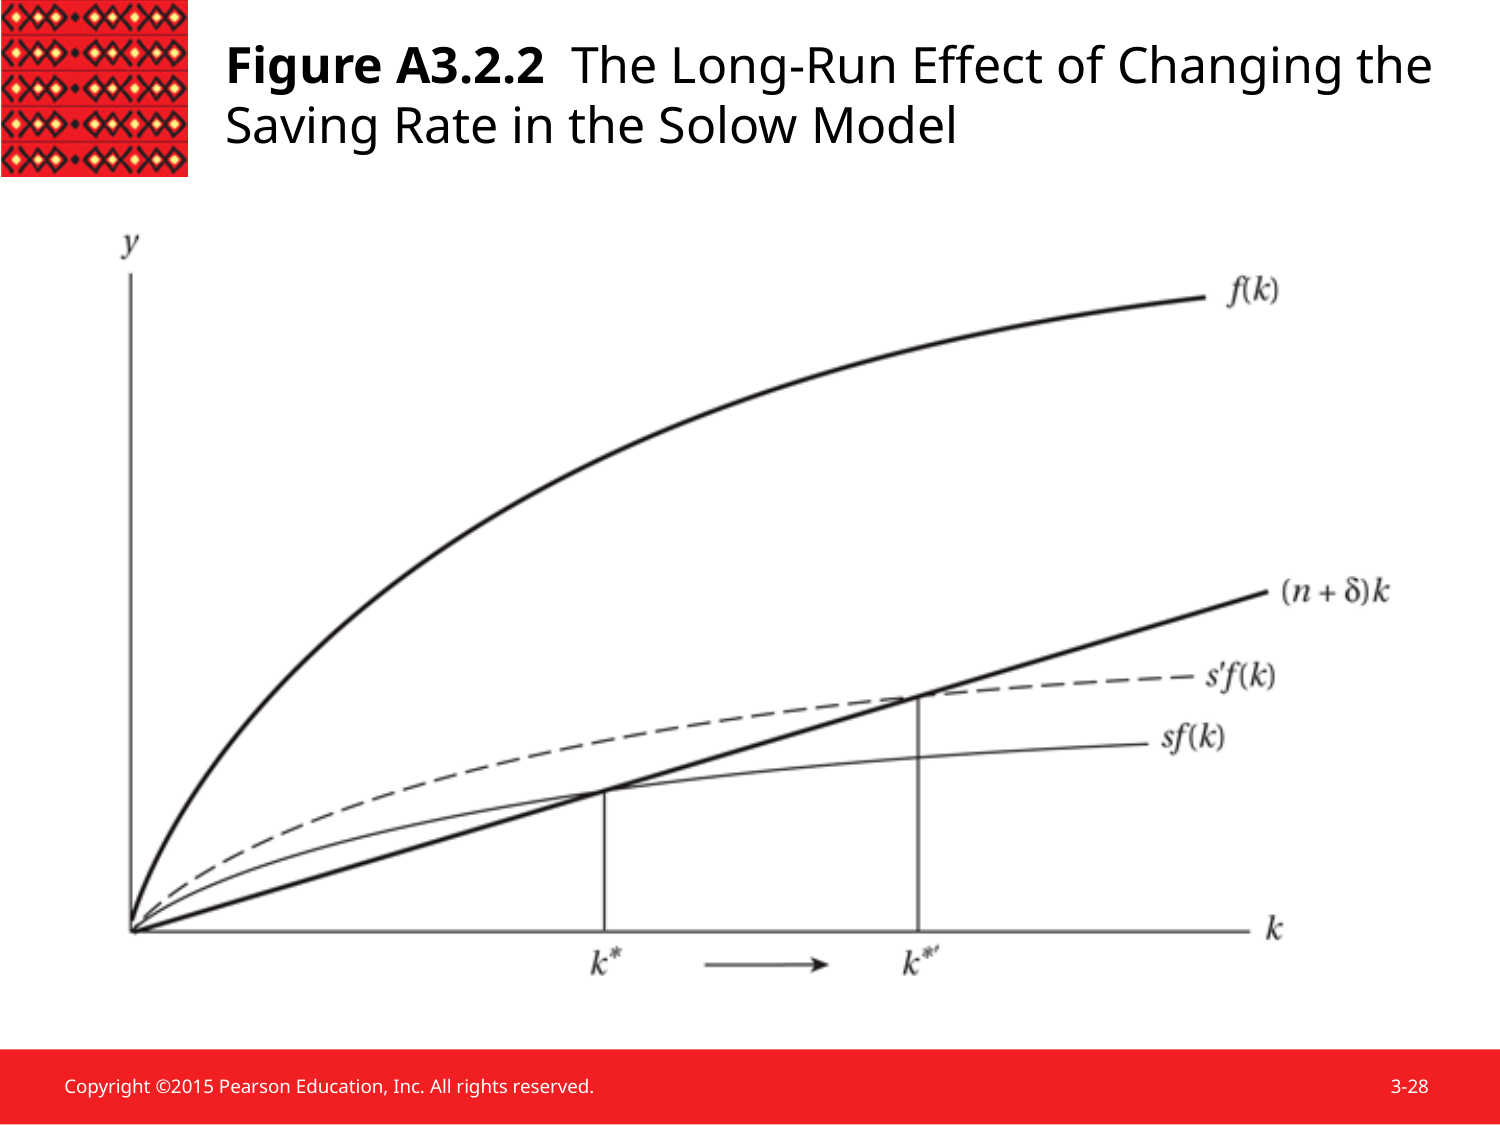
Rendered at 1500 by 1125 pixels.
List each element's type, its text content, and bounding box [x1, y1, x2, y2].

picture [112, 224, 1397, 980]
picture [1, 0, 188, 177]
title Figure A3.2.2 The Long-Run Effect of Changing the Saving Rate in the Solow Model [225, 0, 1463, 188]
